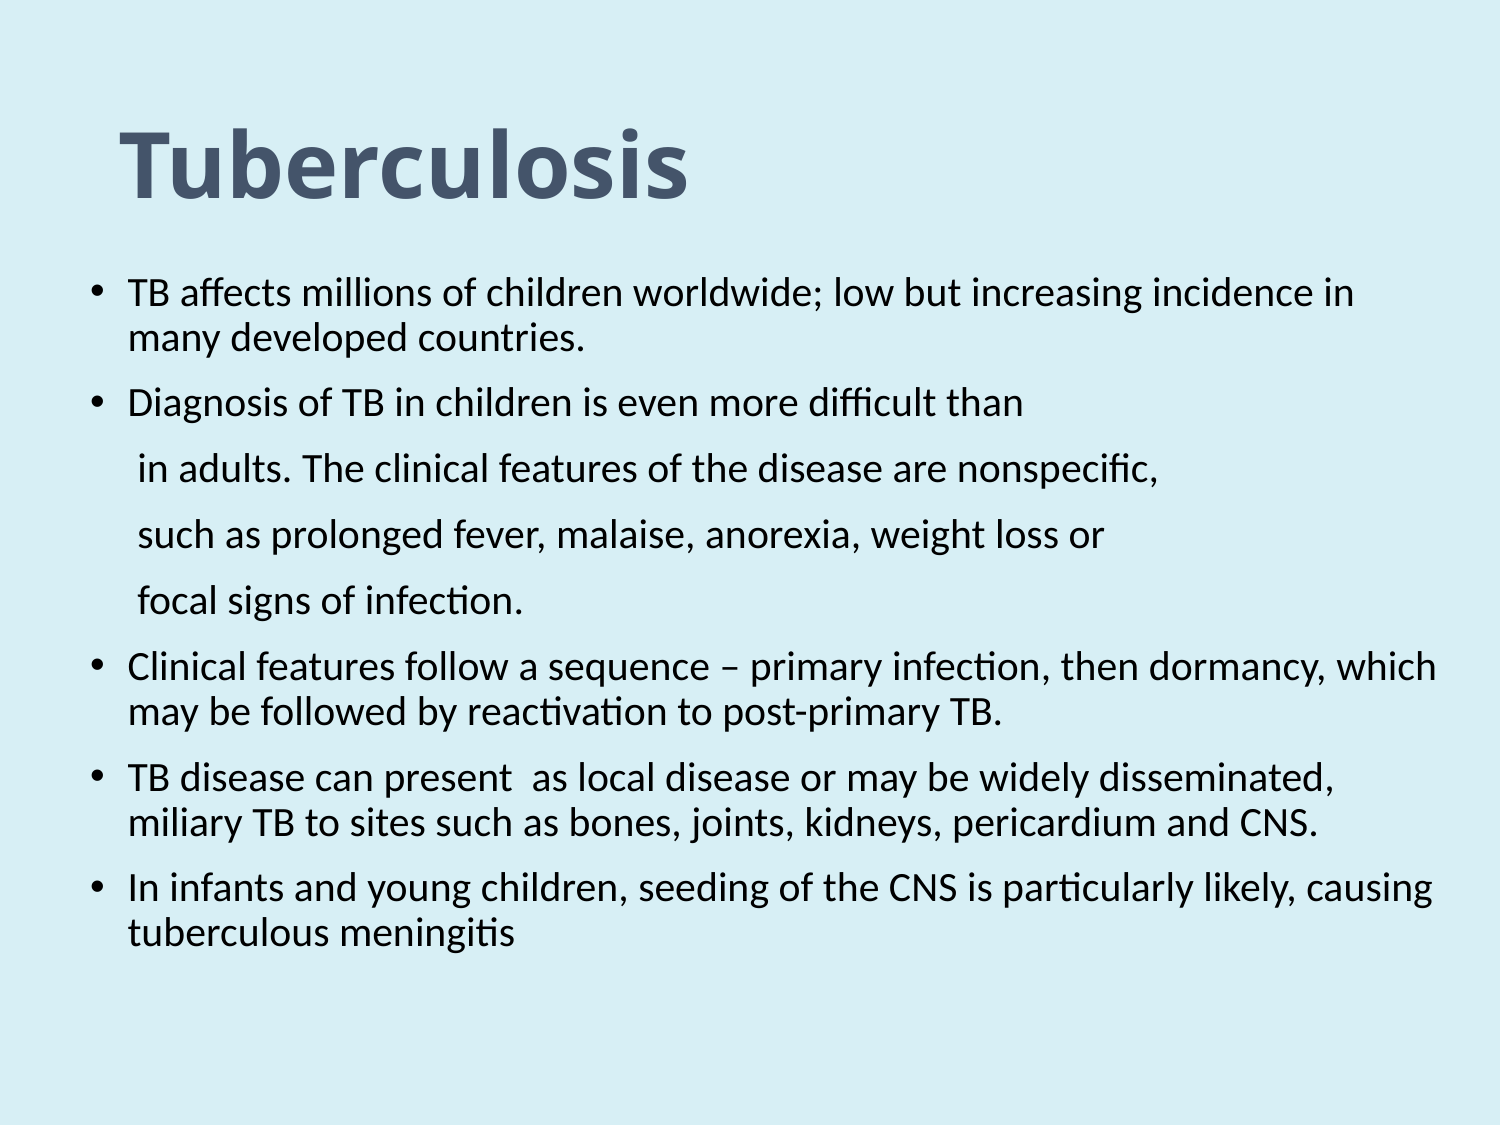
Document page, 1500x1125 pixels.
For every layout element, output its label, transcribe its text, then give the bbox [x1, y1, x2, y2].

title Tuberculosis [103, 59, 1397, 262]
list TB affects millions of children worldwide; low but increasing incidence in many developed countries. Diagnosis of TB in children is even more difficult than in adults. The clinical features of the disease are nonspecific, such as prolonged fever, malaise, anorexia, weight loss or focal signs of infection. Clinical features follow a sequence – primary infection, then dormancy, which may be followed by reactivation to post-primary TB. TB disease can present as local disease or may be widely disseminated, miliary TB to sites such as bones, joints, kidneys, pericardium and CNS. In infants and young children, seeding of the CNS is particularly likely, causing tuberculous meningitis [75, 262, 1459, 1005]
